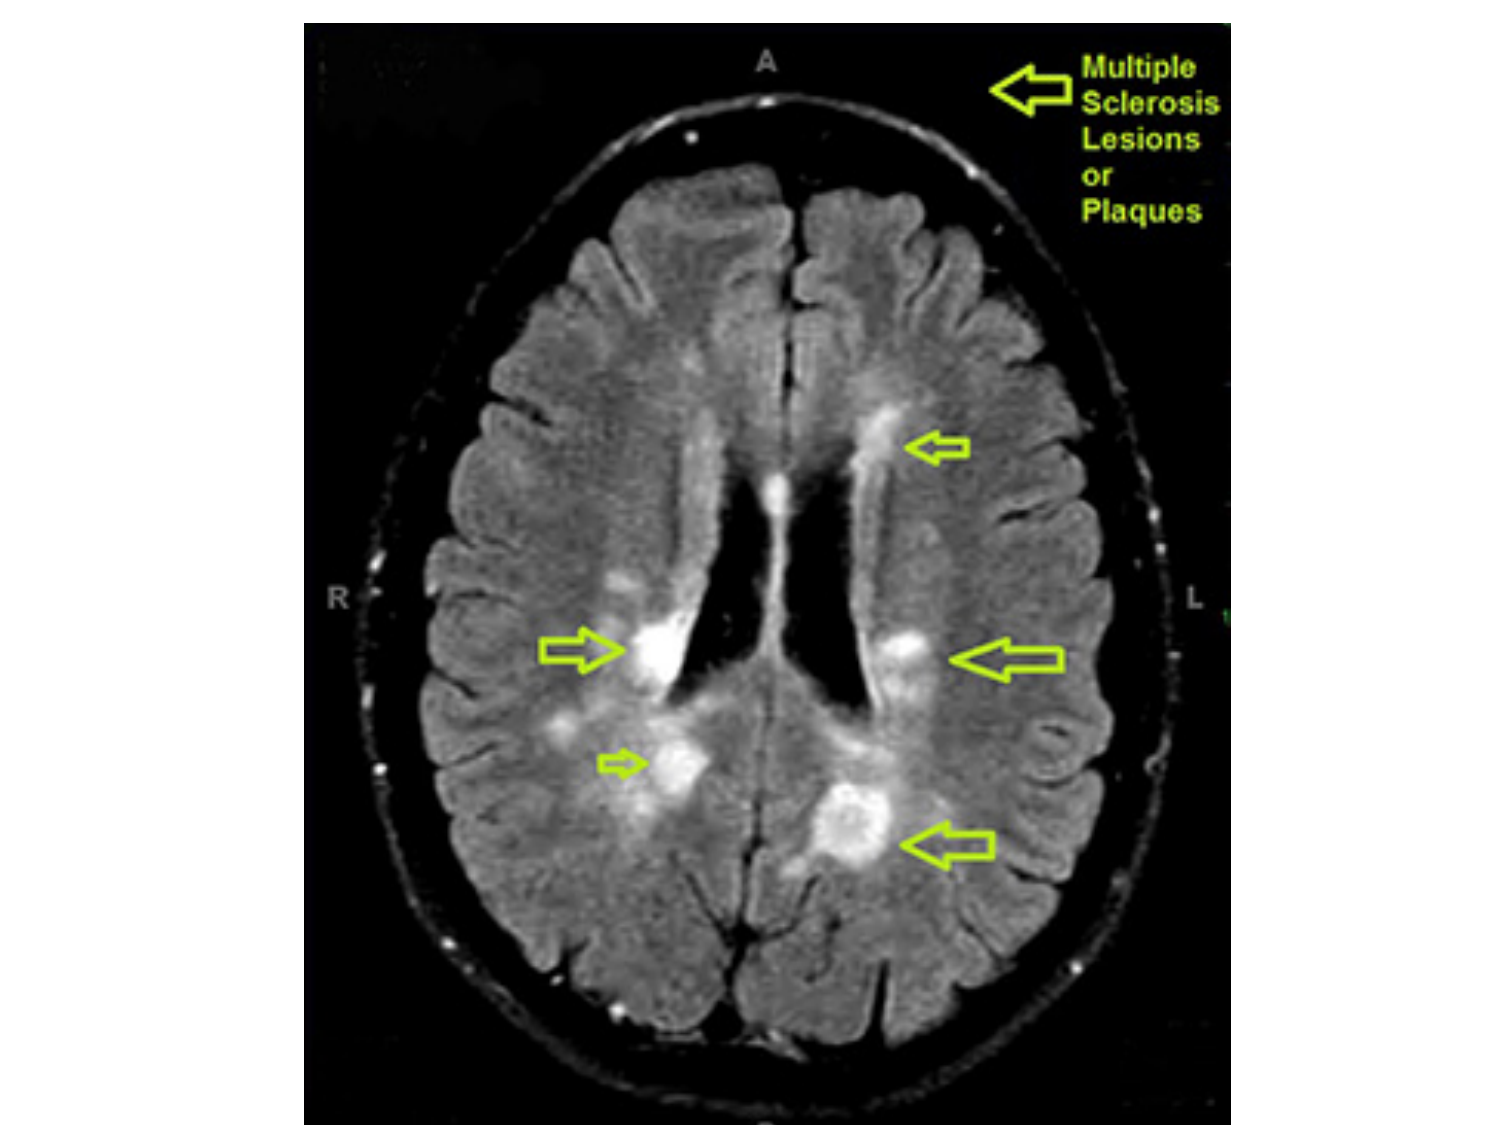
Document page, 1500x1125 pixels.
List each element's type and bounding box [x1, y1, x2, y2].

picture [304, 23, 1231, 1125]
